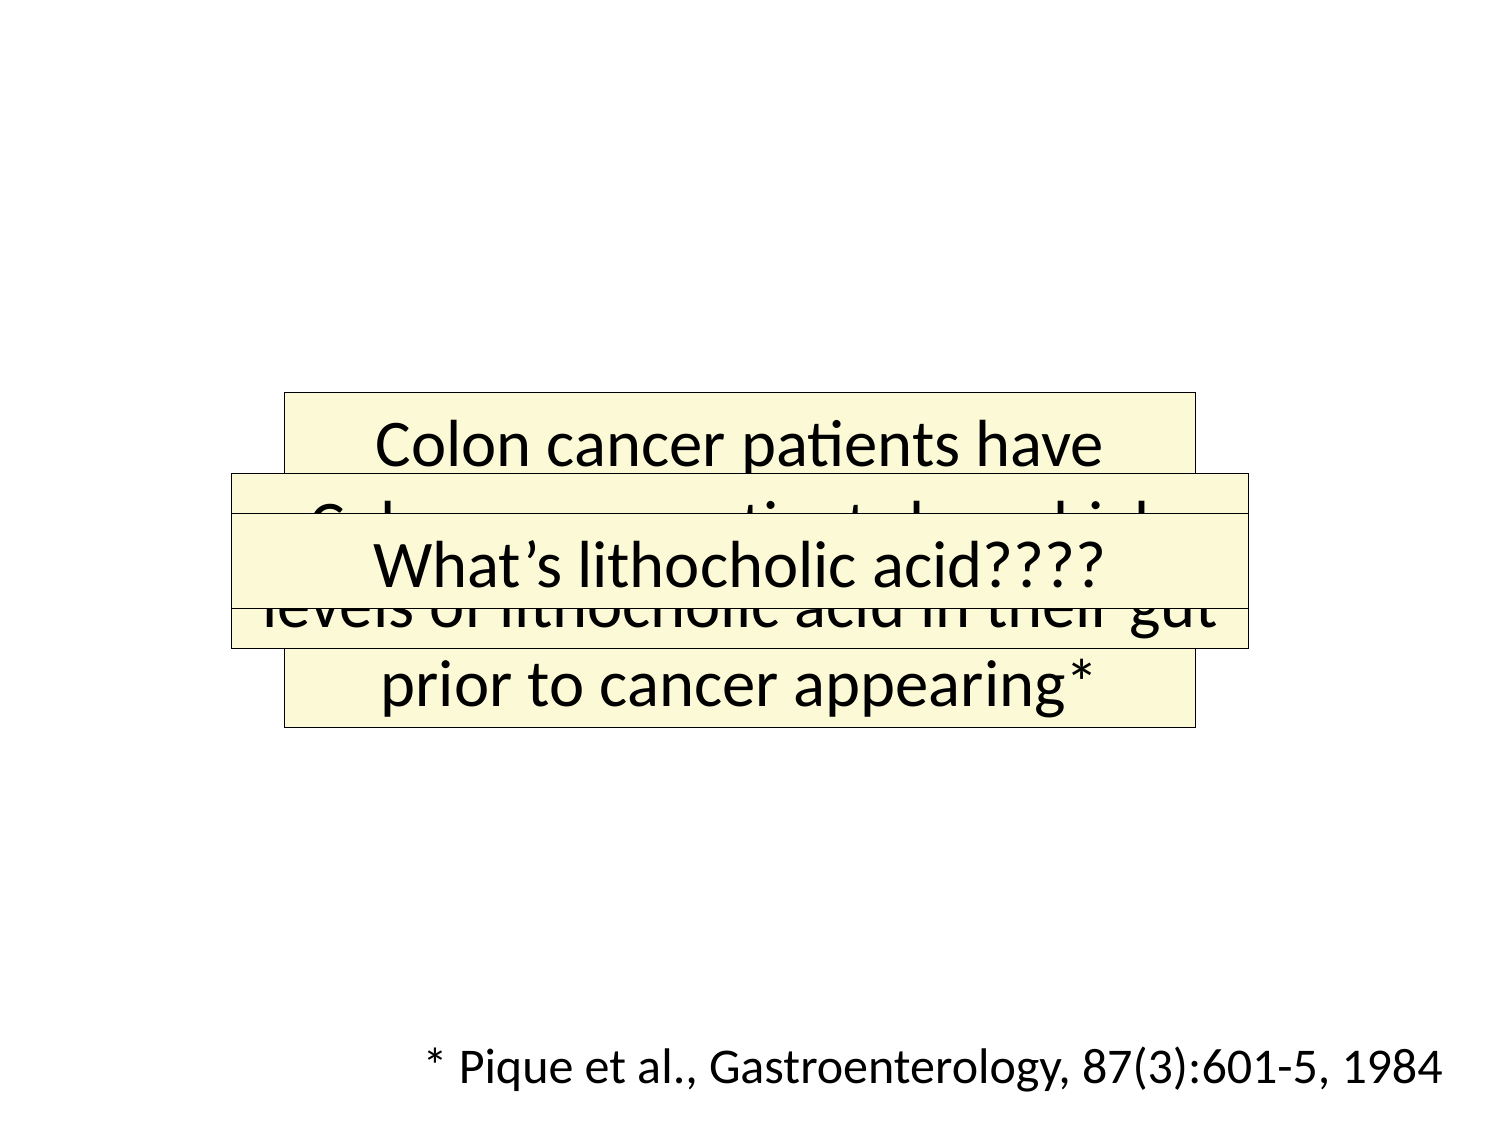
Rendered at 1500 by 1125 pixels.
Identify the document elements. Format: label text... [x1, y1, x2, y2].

text_box Colon cancer patients have high levels of lithocholic acid in their gut [231, 609, 1249, 649]
text_box Colon cancer patients have steadily declining serum cholesterol levels for ten years prior to cancer appearing* [284, 649, 1196, 728]
text_box What’s lithocholic acid???? [231, 513, 1249, 609]
text_box Colon cancer patients have high levels of lithocholic acid in their gut [231, 473, 1249, 513]
text_box * Pique et al., Gastroenterology, 87(3):601-5, 1984 [408, 1026, 1500, 1102]
text_box Colon cancer patients have steadily declining serum cholesterol levels for ten years prior to cancer appearing* [284, 392, 1196, 473]
